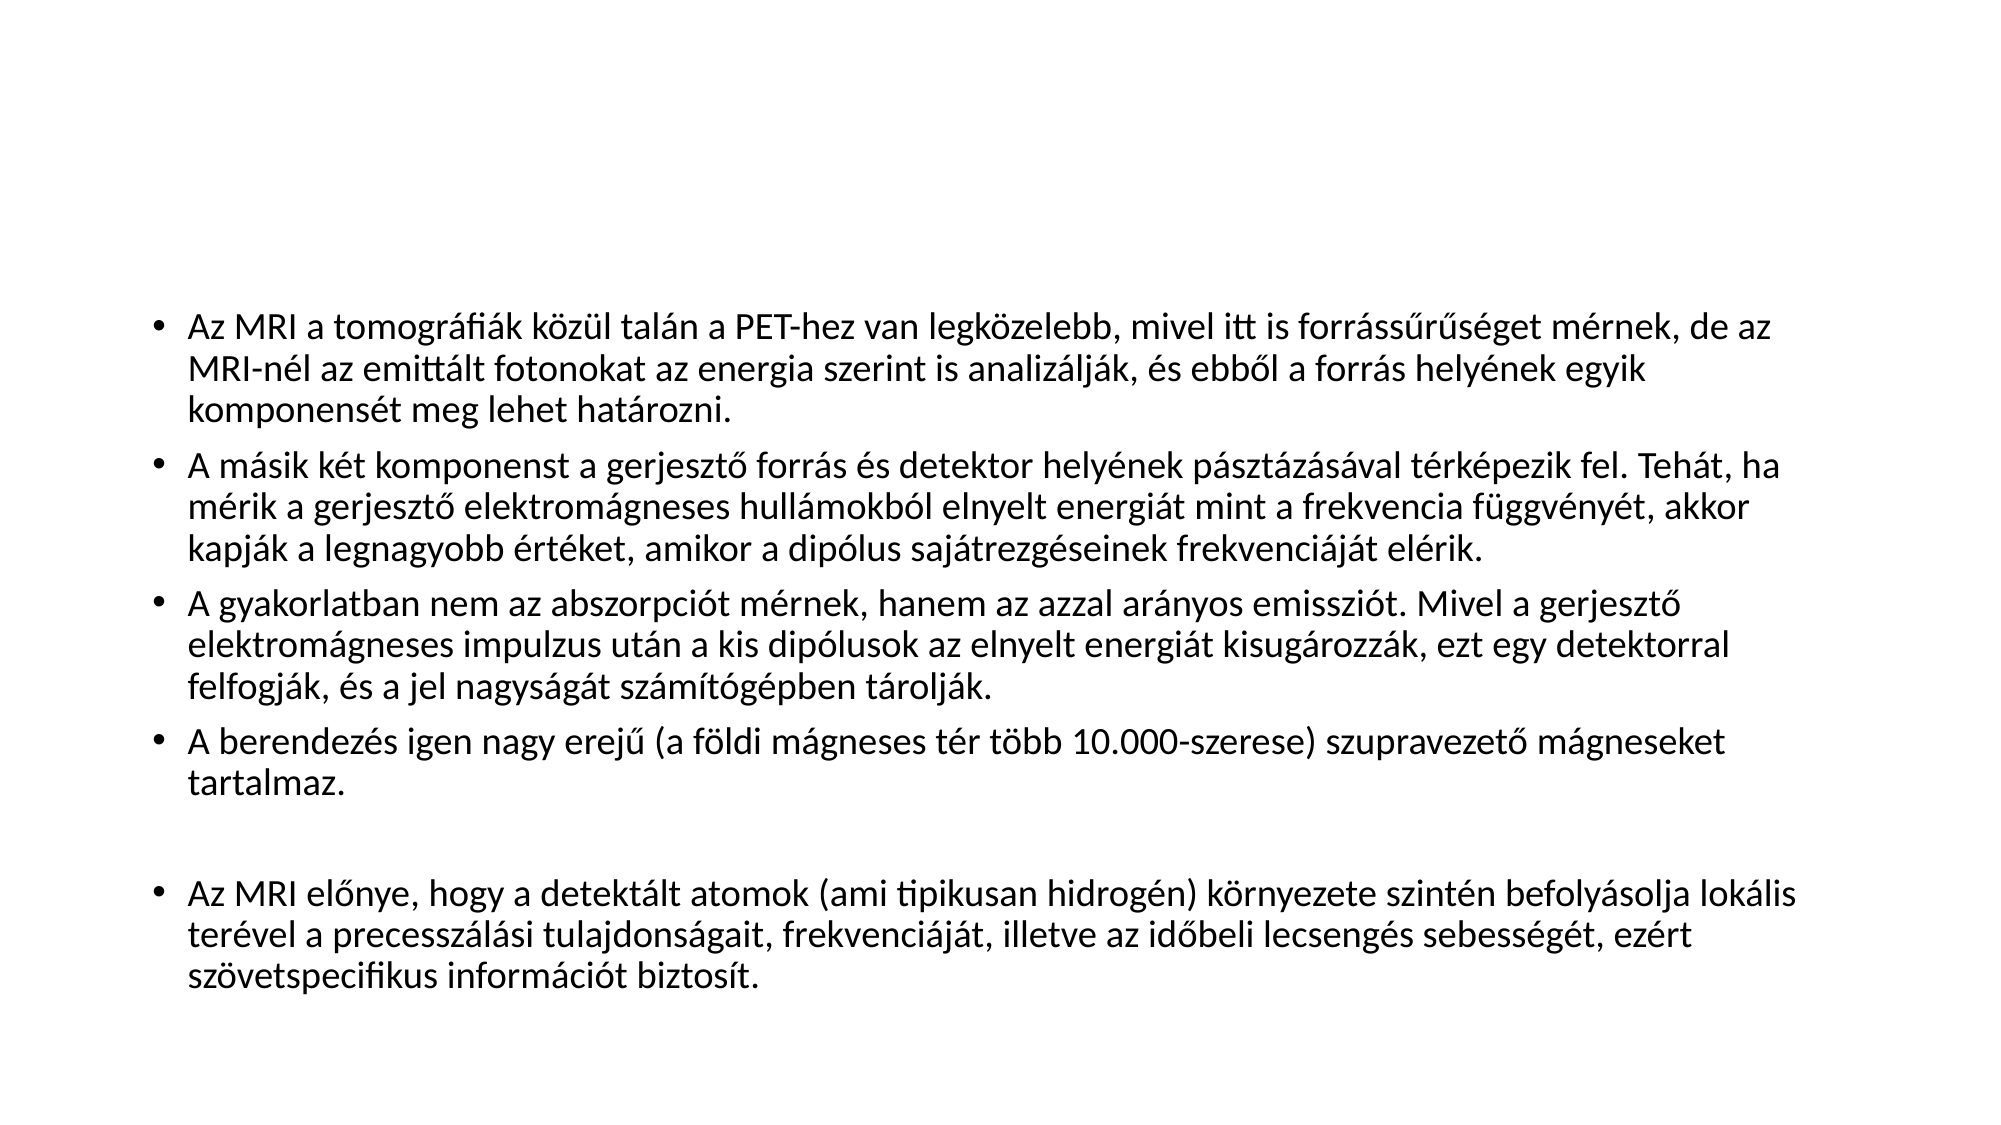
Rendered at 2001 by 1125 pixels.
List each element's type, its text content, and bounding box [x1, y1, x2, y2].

list Az MRI a tomográfiák közül talán a PET-hez van legközelebb, mivel itt is forrássűrűséget mérnek, de az MRI-nél az emittált fotonokat az energia szerint is analizálják, és ebből a forrás helyének egyik komponensét meg lehet határozni. A másik két komponenst a gerjesztő forrás és detektor helyének pásztázásával térképezik fel. Tehát, ha mérik a gerjesztő elektromágneses hullámokból elnyelt energiát mint a frekvencia függvényét, akkor kapják a legnagyobb értéket, amikor a dipólus sajátrezgéseinek frekvenciáját elérik. A gyakorlatban nem az abszorpciót mérnek, hanem az azzal arányos emissziót. Mivel a gerjesztő elektromágneses impulzus után a kis dipólusok az elnyelt energiát kisugározzák, ezt egy detektorral felfogják, és a jel nagyságát számítógépben tárolják. A berendezés igen nagy erejű (a földi mágneses tér több 10.000-szerese) szupravezető mágneseket tartalmaz. Az MRI előnye, hogy a detektált atomok (ami tipikusan hidrogén) környezete szintén befolyásolja lokális terével a precesszálási tulajdonságait, frekvenciáját, illetve az időbeli lecsengés sebességét, ezért szövetspecifikus információt biztosít. [137, 299, 1863, 1014]
